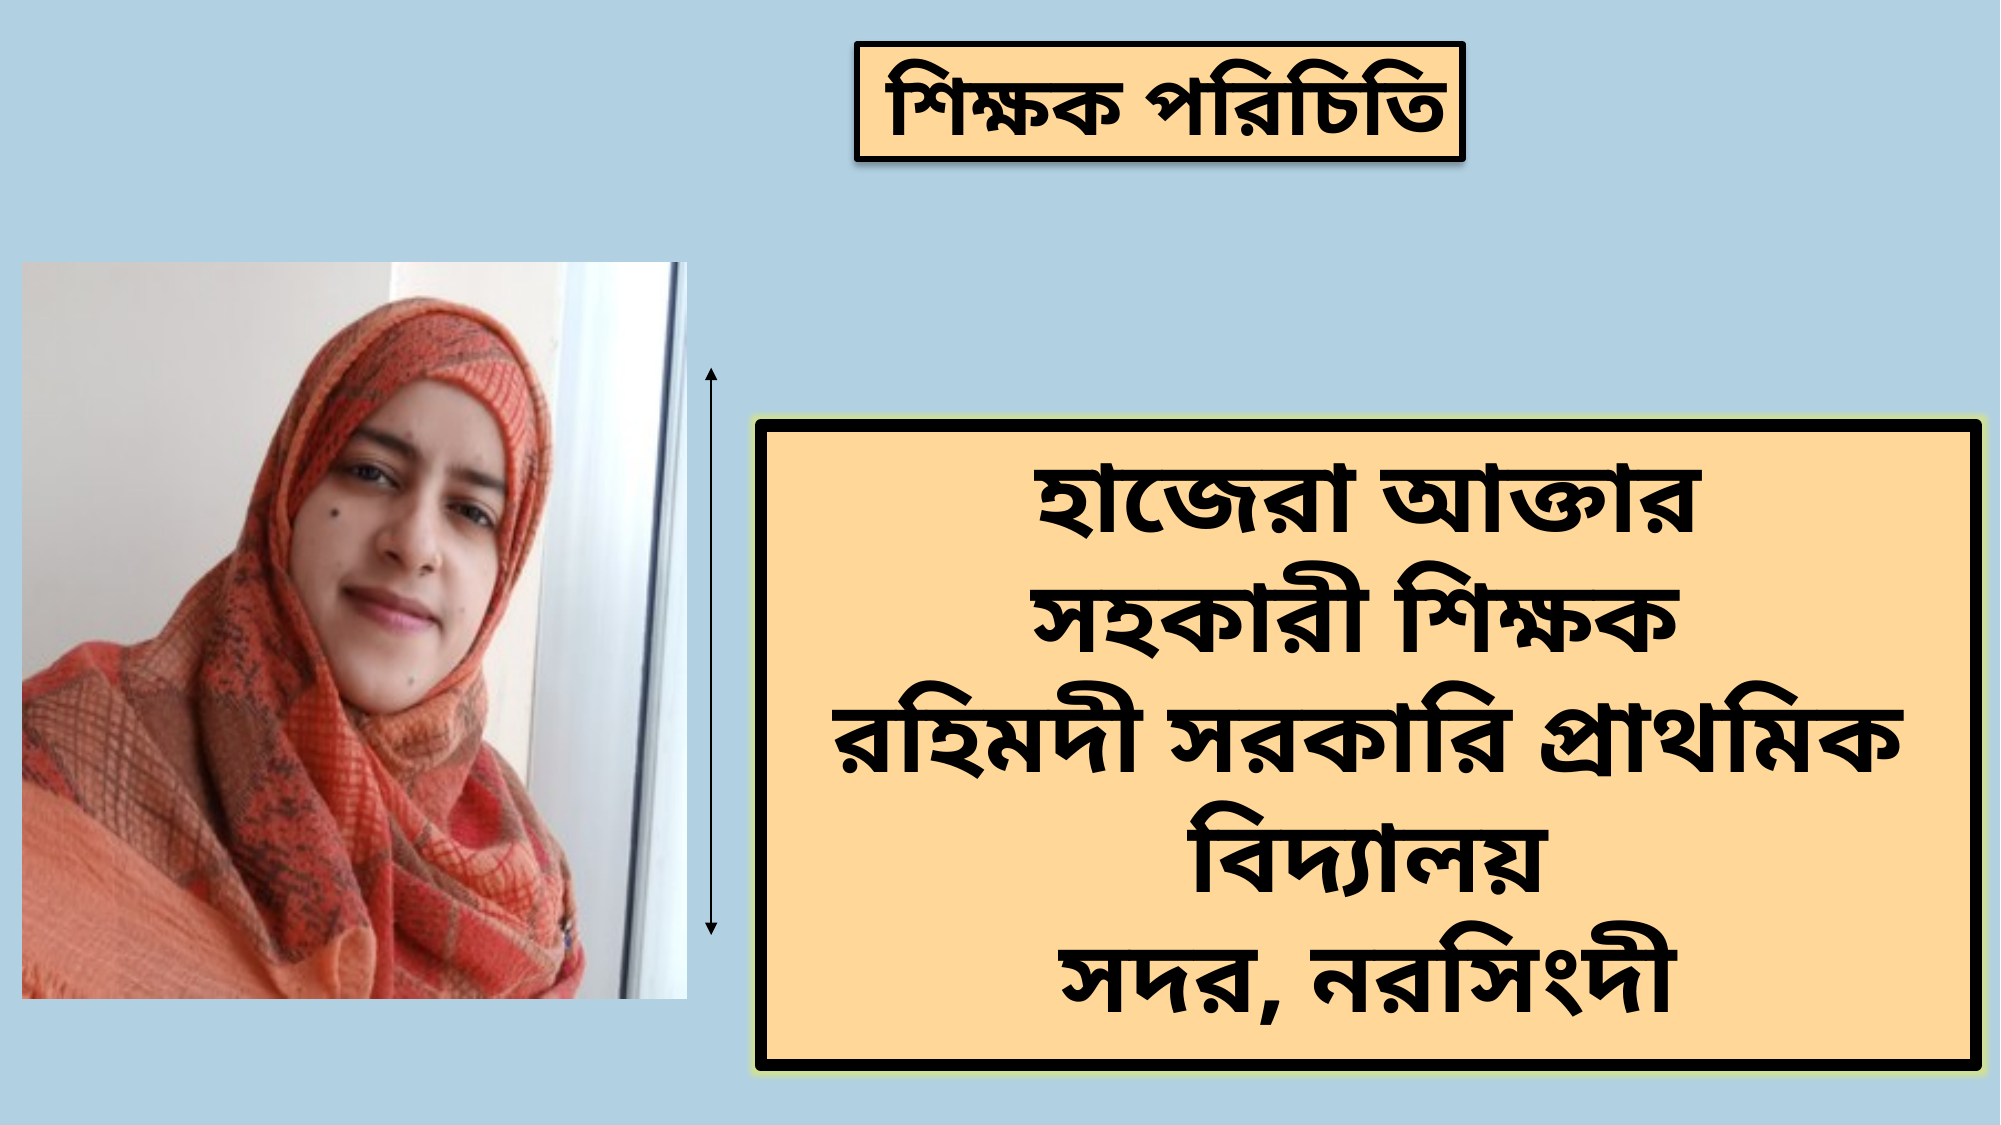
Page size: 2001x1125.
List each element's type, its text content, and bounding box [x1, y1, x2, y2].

text_box হাজেরা আক্তার সহকারী শিক্ষক রহিমদী সরকারি প্রাথমিক বিদ্যালয় সদর, নরসিংদী [759, 424, 1977, 1067]
picture [21, 262, 687, 1000]
text_box শিক্ষক পরিচিতি [856, 44, 1463, 159]
